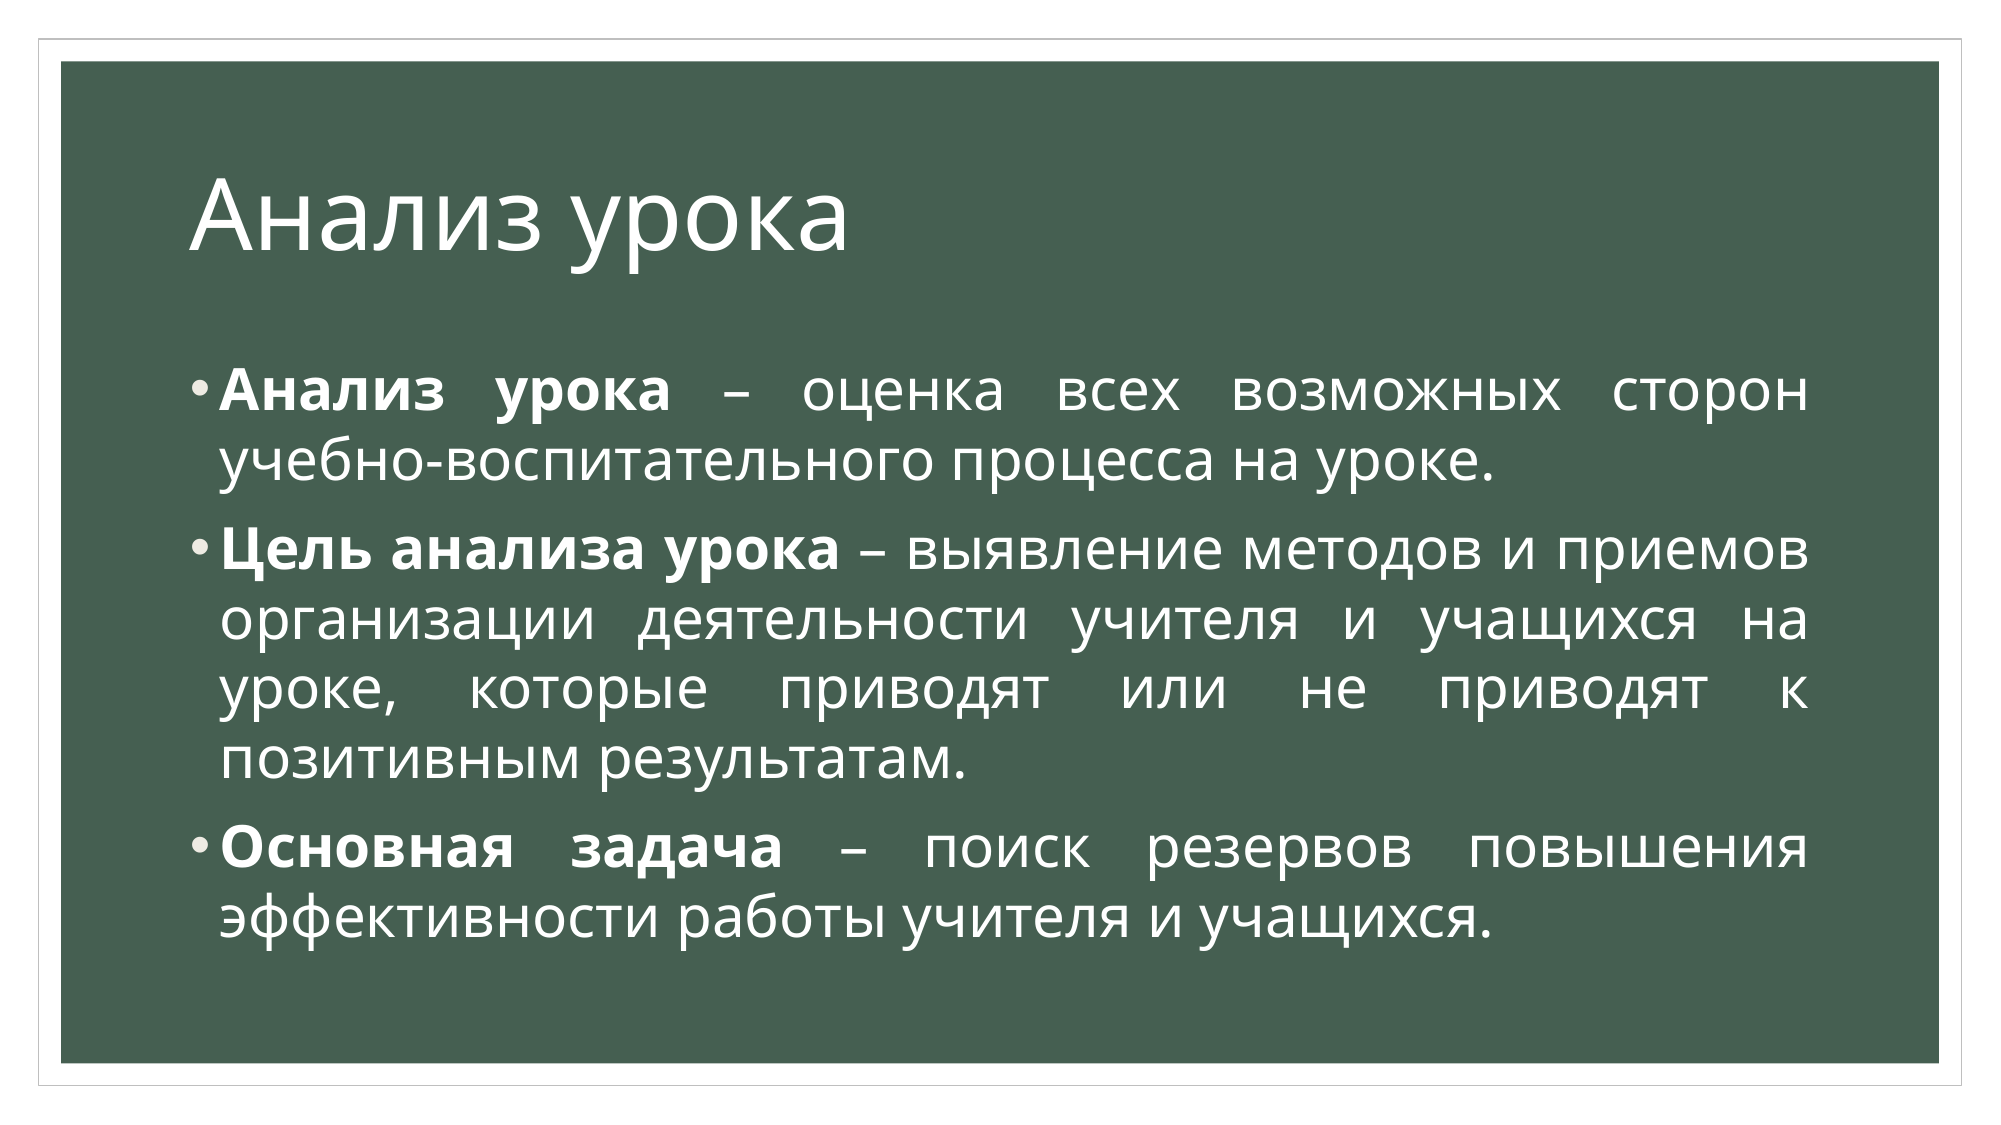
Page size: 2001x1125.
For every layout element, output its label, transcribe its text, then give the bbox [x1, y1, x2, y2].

title Анализ урока [174, 105, 1825, 331]
list Анализ урока – оценка всех возможных сторон учебно-воспитательного процесса на уроке. Цель анализа урока – выявление методов и приемов организации деятельности учителя и учащихся на уроке, которые приводят или не приводят к позитивным результатам. Основная задача – поиск резервов повышения эффективности работы учителя и учащихся. [174, 345, 1825, 990]
